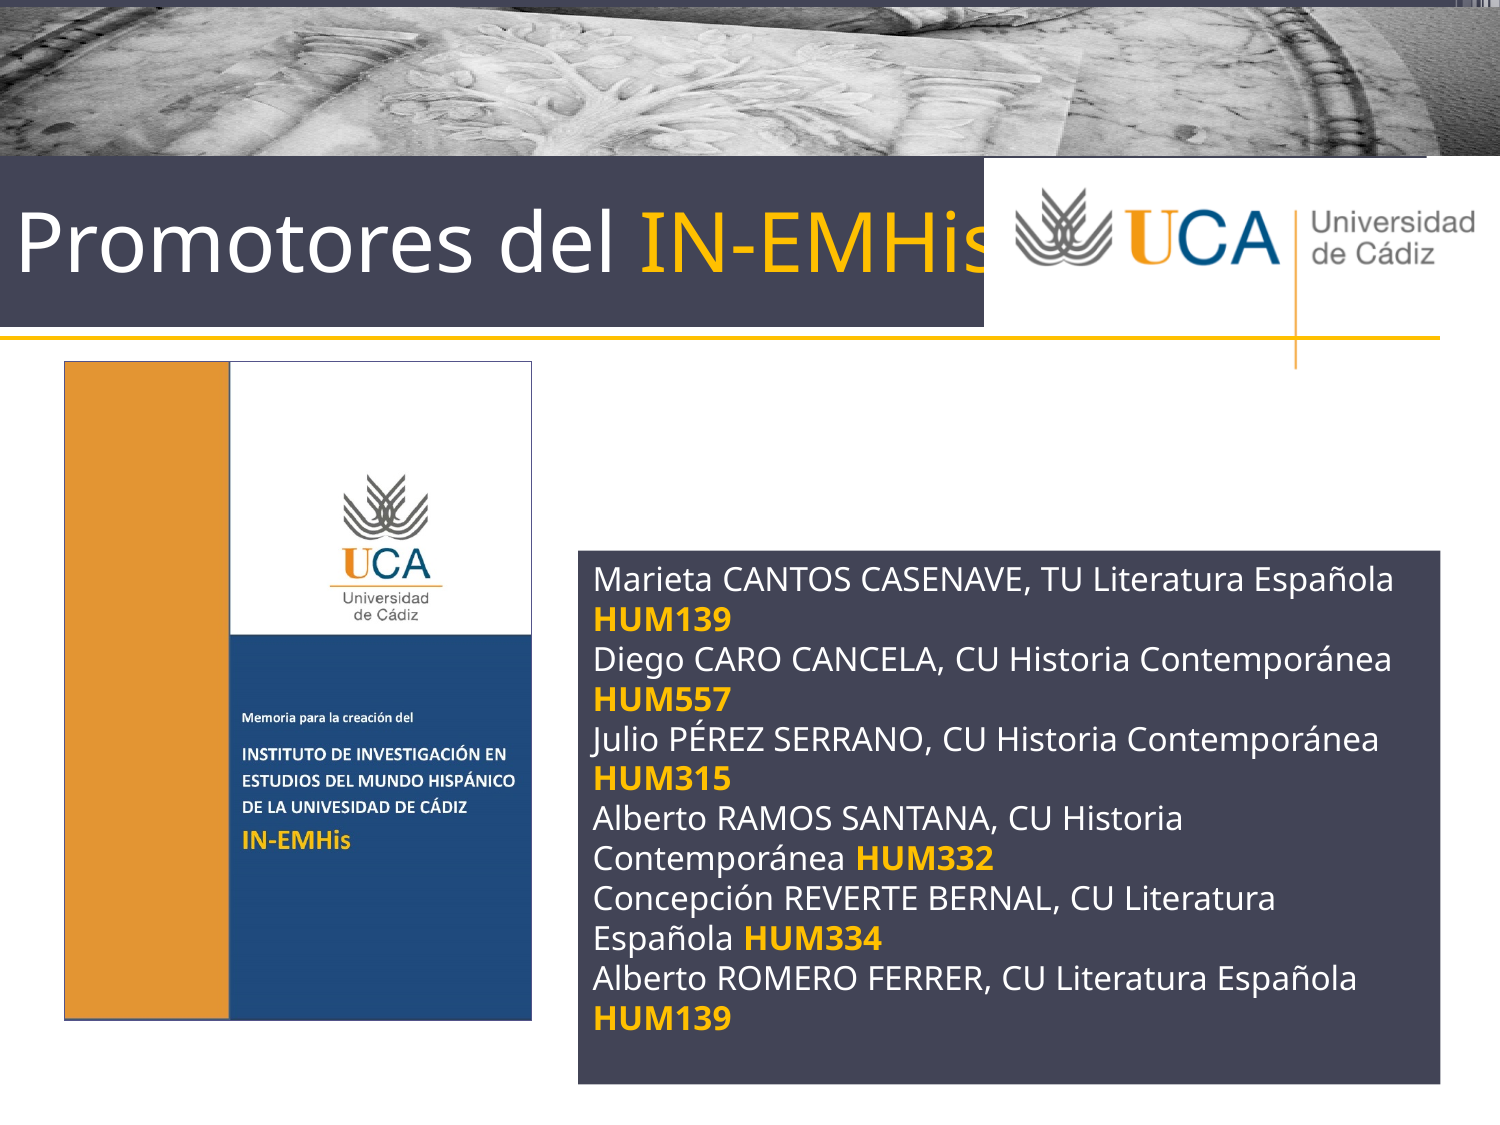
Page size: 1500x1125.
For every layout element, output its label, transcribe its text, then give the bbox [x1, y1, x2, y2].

picture [0, 7, 1500, 157]
picture [984, 158, 1500, 398]
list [64, 361, 532, 1022]
text_box Marieta Cantos Casenave, TU Literatura Española HUM139 Diego Caro Cancela, CU Historia Contemporánea HUM557 Julio Pérez Serrano, CU Historia Contemporánea HUM315 Alberto Ramos Santana, CU Historia Contemporánea HUM332 Concepción Reverte Bernal, CU Literatura Española HUM334 Alberto Romero Ferrer, CU Literatura Española HUM139 [578, 550, 1441, 1085]
title Promotores del IN-EMHis [0, 167, 977, 327]
